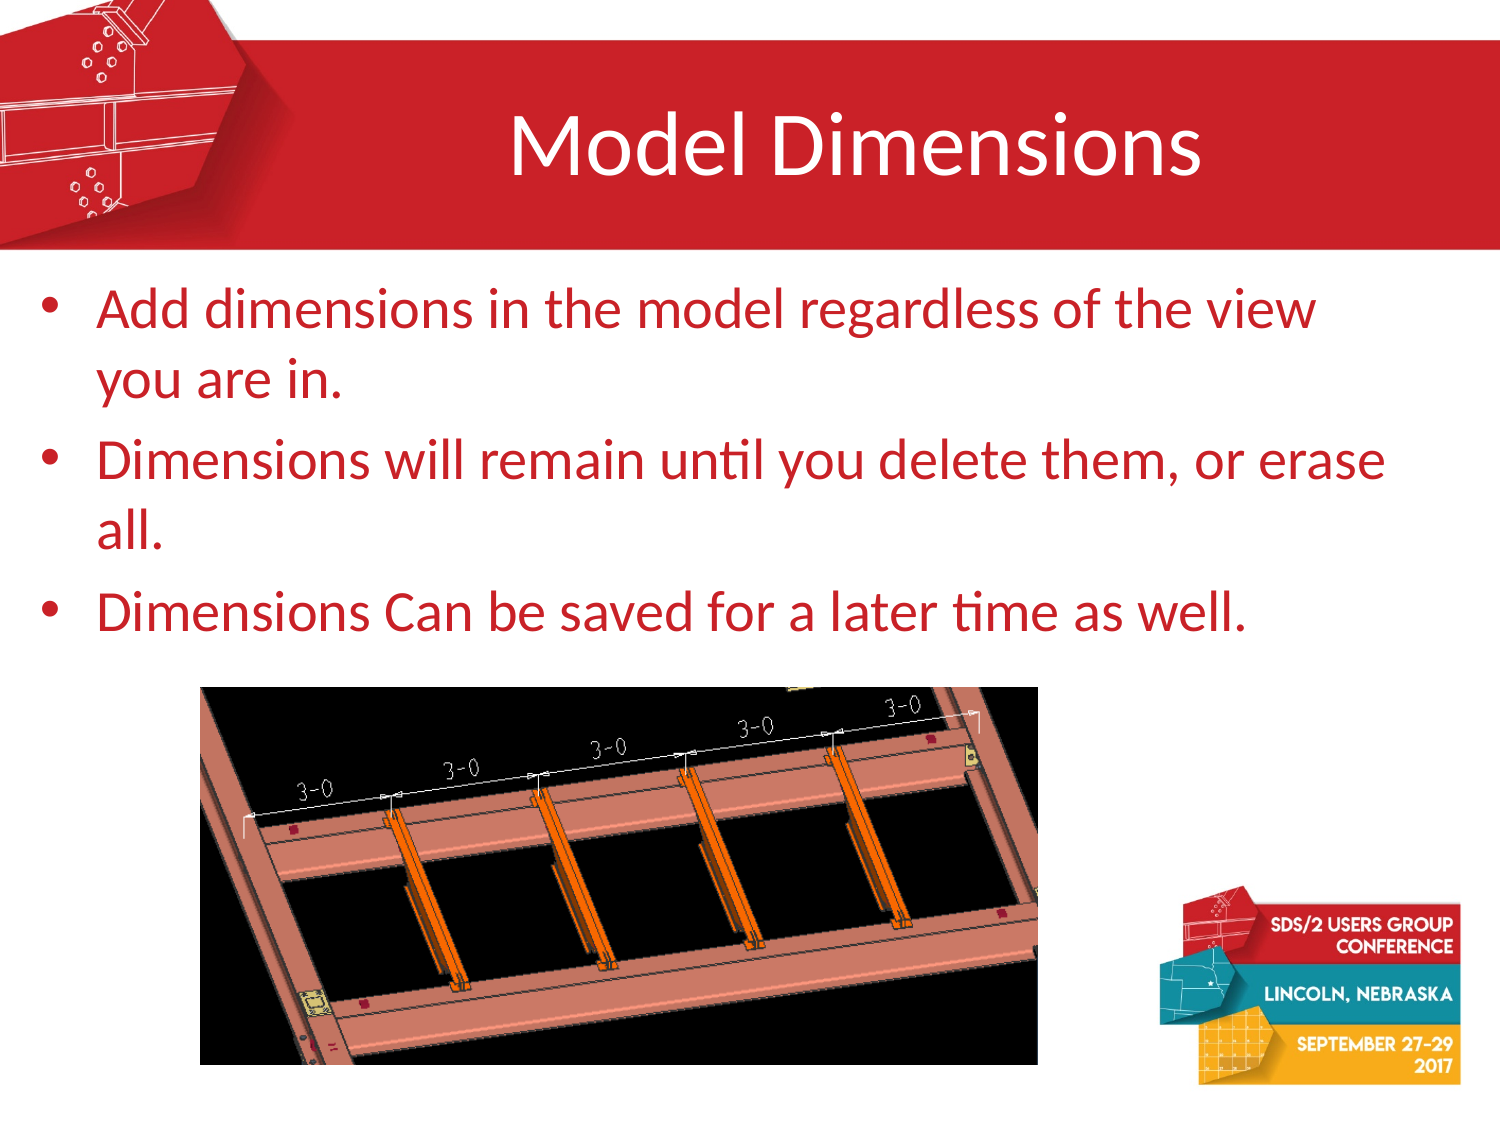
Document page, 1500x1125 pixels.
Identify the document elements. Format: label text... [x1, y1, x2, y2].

list Add dimensions in the model regardless of the view you are in. Dimensions will remain until you delete them, or erase all. Dimensions Can be saved for a later time as well. [24, 262, 1413, 1005]
title Model Dimensions [249, 45, 1463, 233]
picture [0, 0, 1500, 1125]
